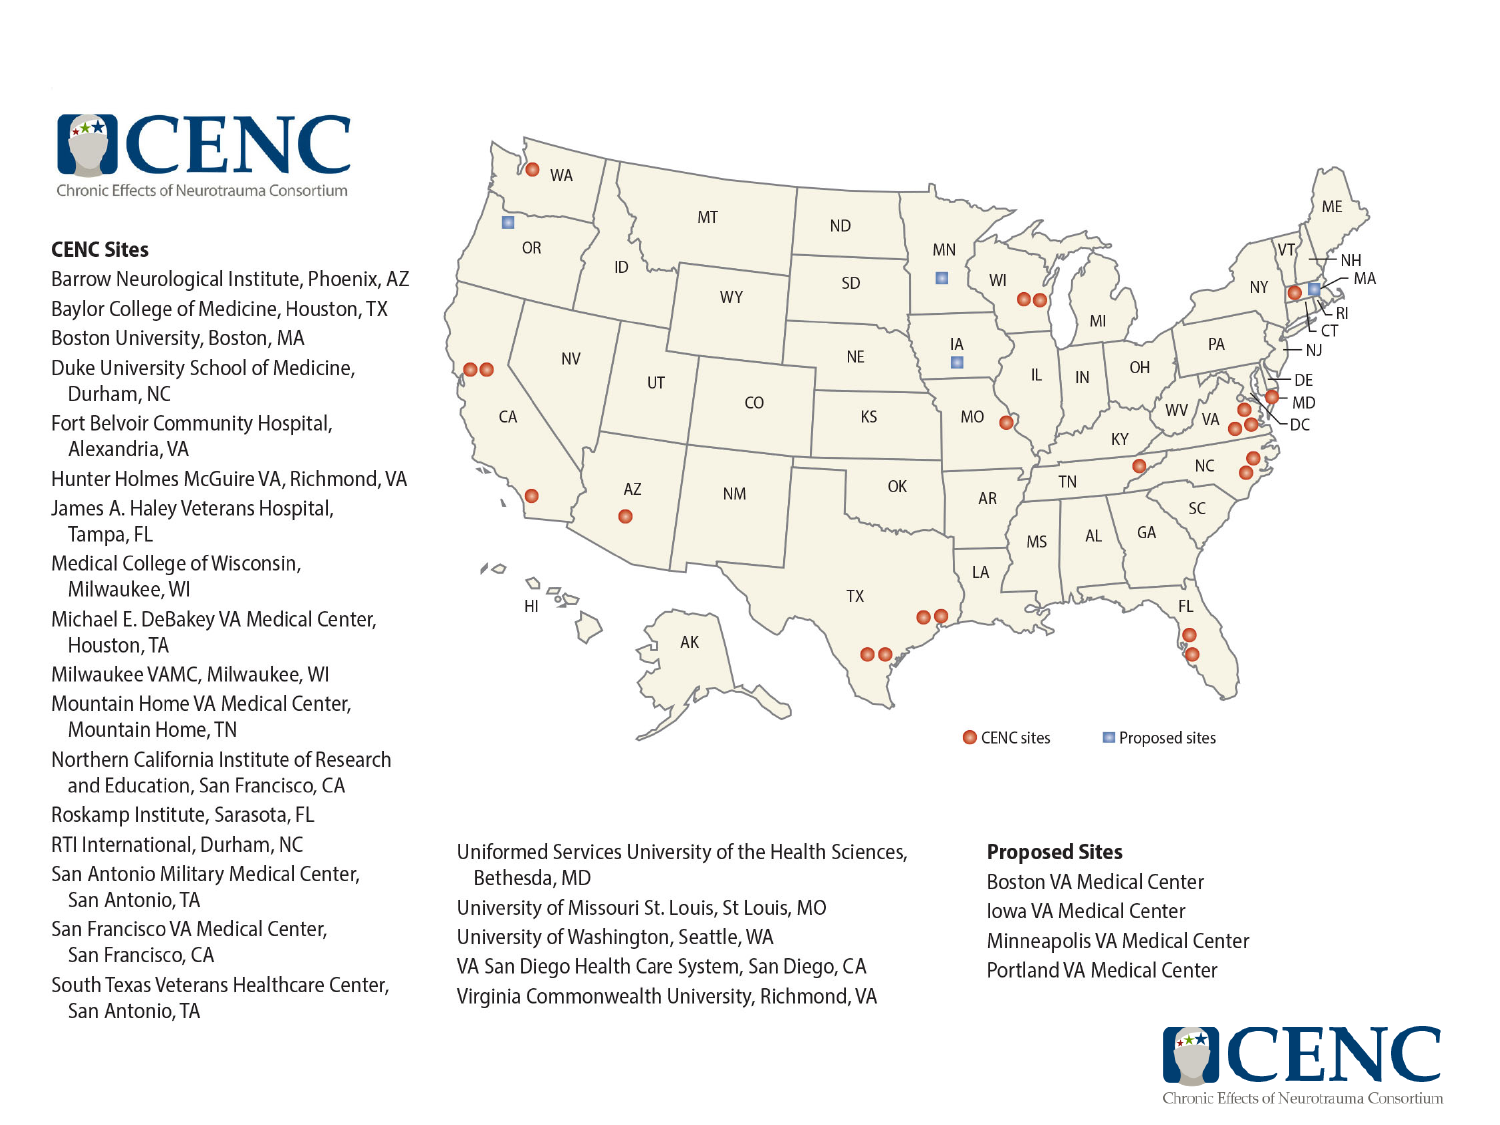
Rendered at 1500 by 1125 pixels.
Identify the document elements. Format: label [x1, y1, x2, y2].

picture [42, 86, 1466, 1104]
